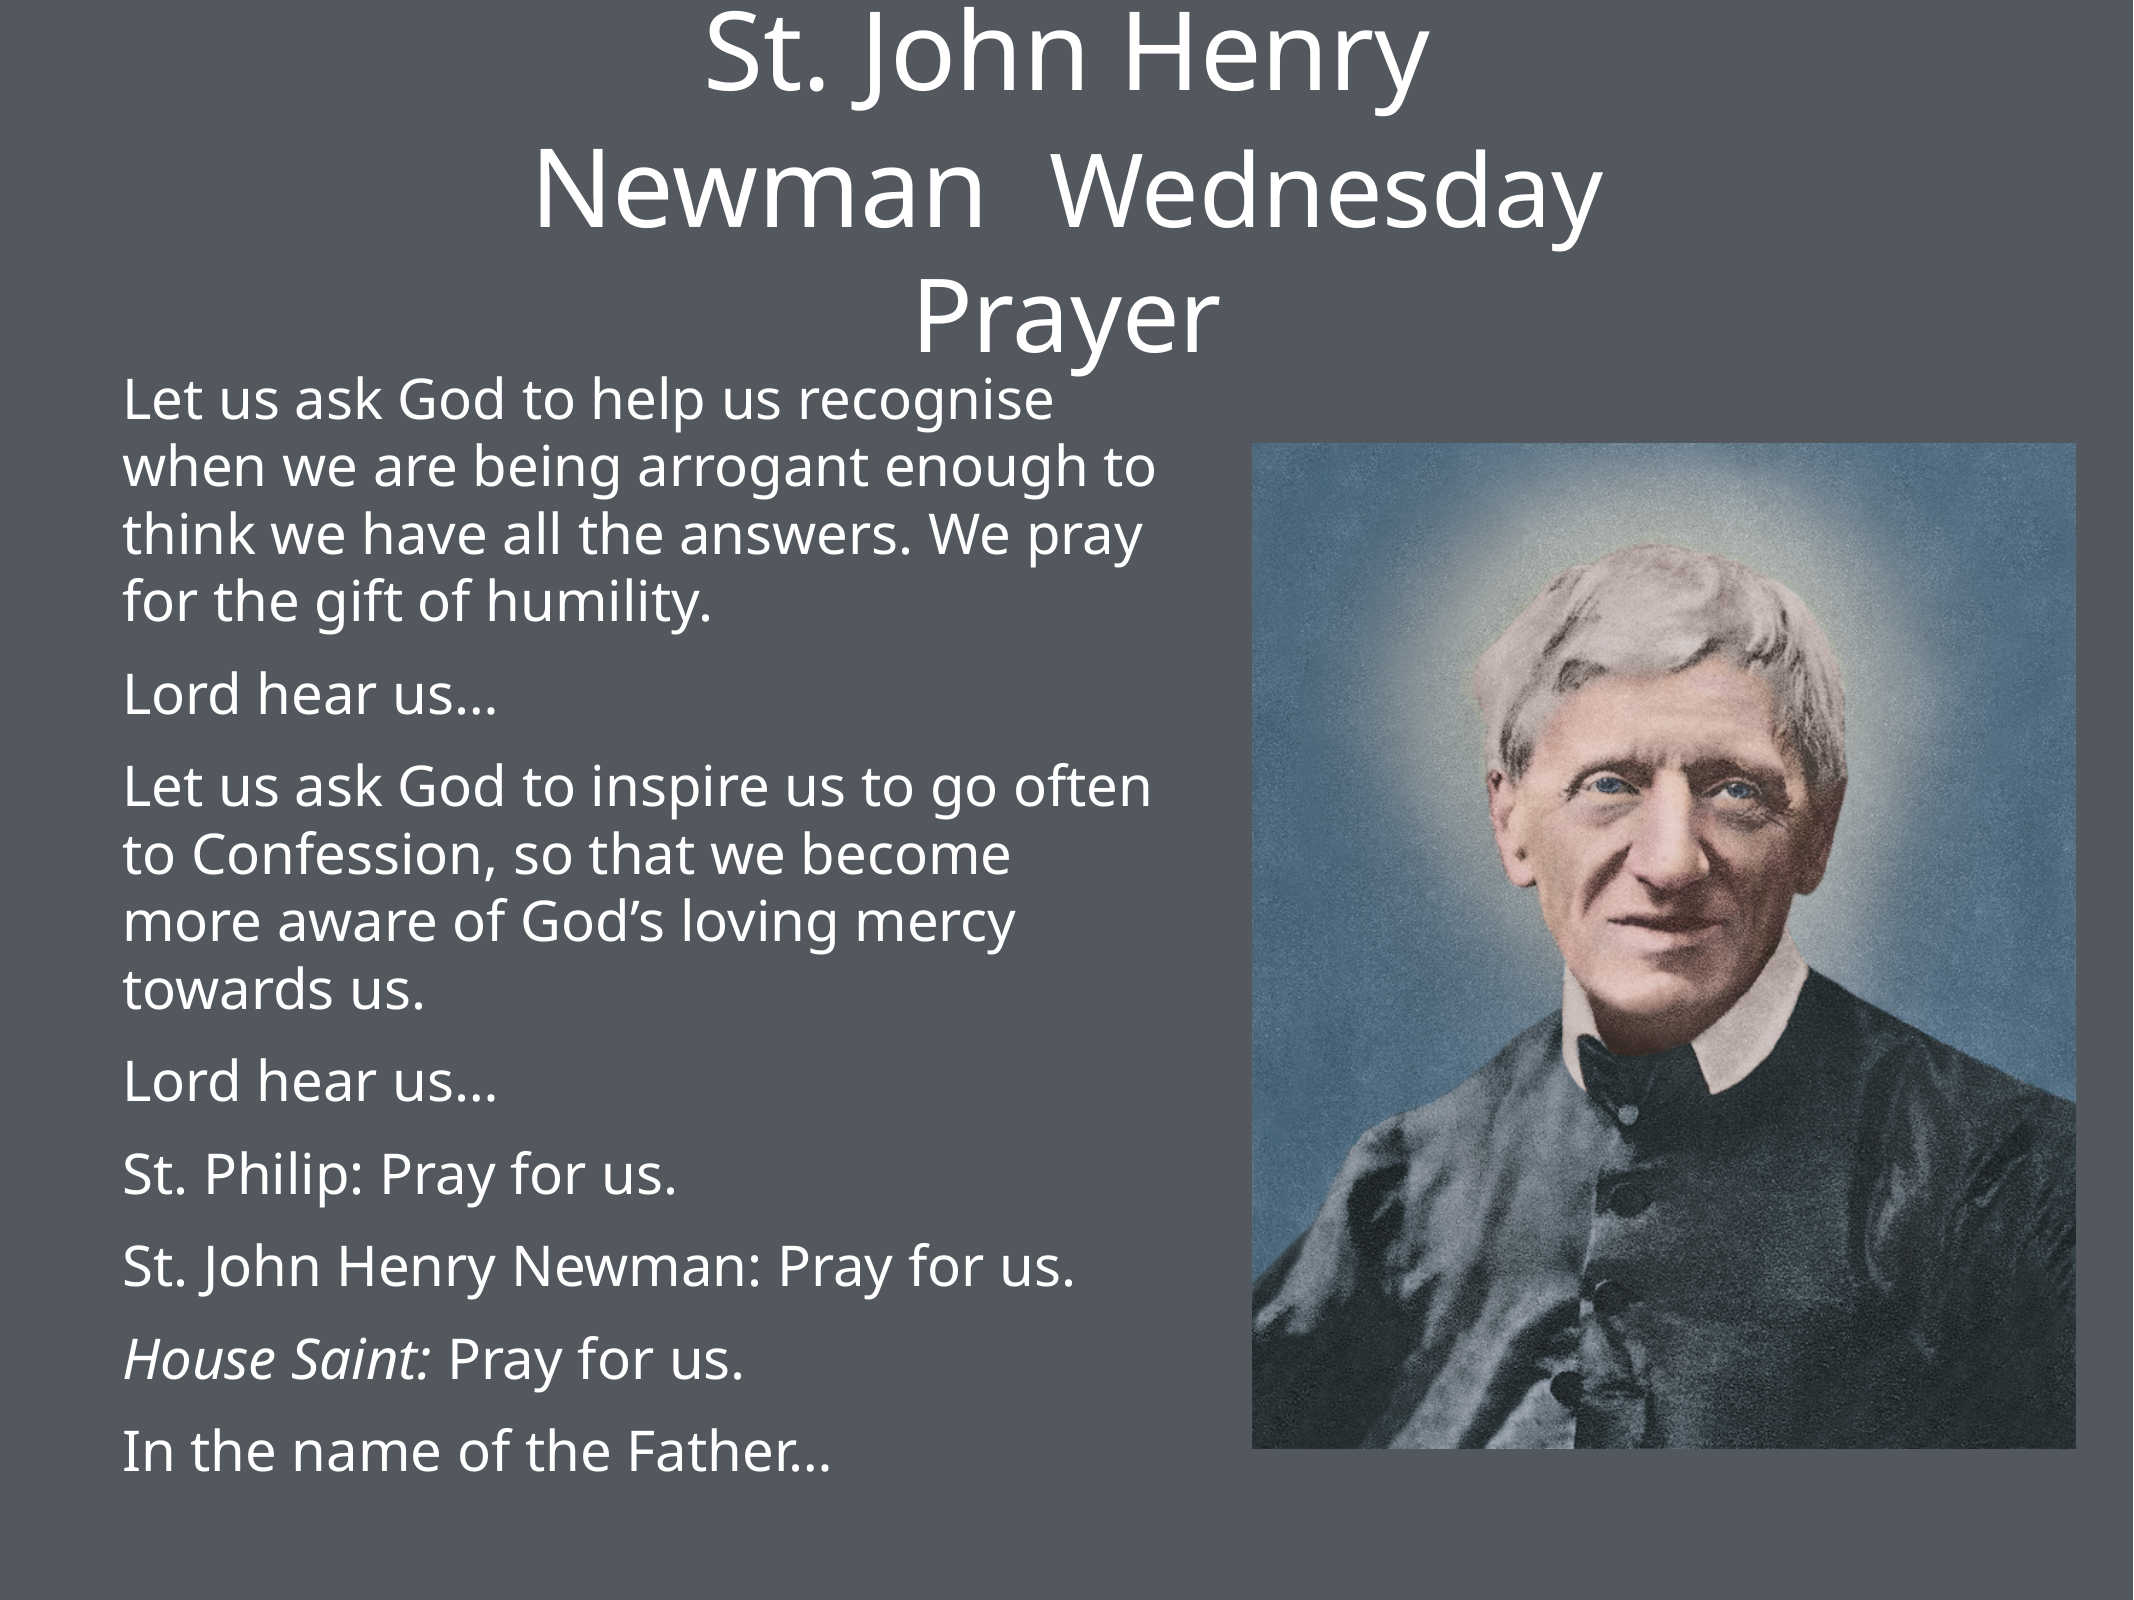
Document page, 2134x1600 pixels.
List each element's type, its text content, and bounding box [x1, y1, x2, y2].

title St. John Henry Newman Wednesday Prayer [510, 20, 1623, 333]
picture [1252, 442, 2076, 1449]
text_box Let us ask God to help us recognise when we are being arrogant enough to think we have all the answers. We pray for the gift of humility. Lord hear us… Let us ask God to inspire us to go often to Confession, so that we become more aware of God’s loving mercy towards us. Lord hear us… St. Philip: Pray for us. St. John Henry Newman: Pray for us. House Saint: Pray for us. In the name of the Father… [113, 354, 1168, 1492]
